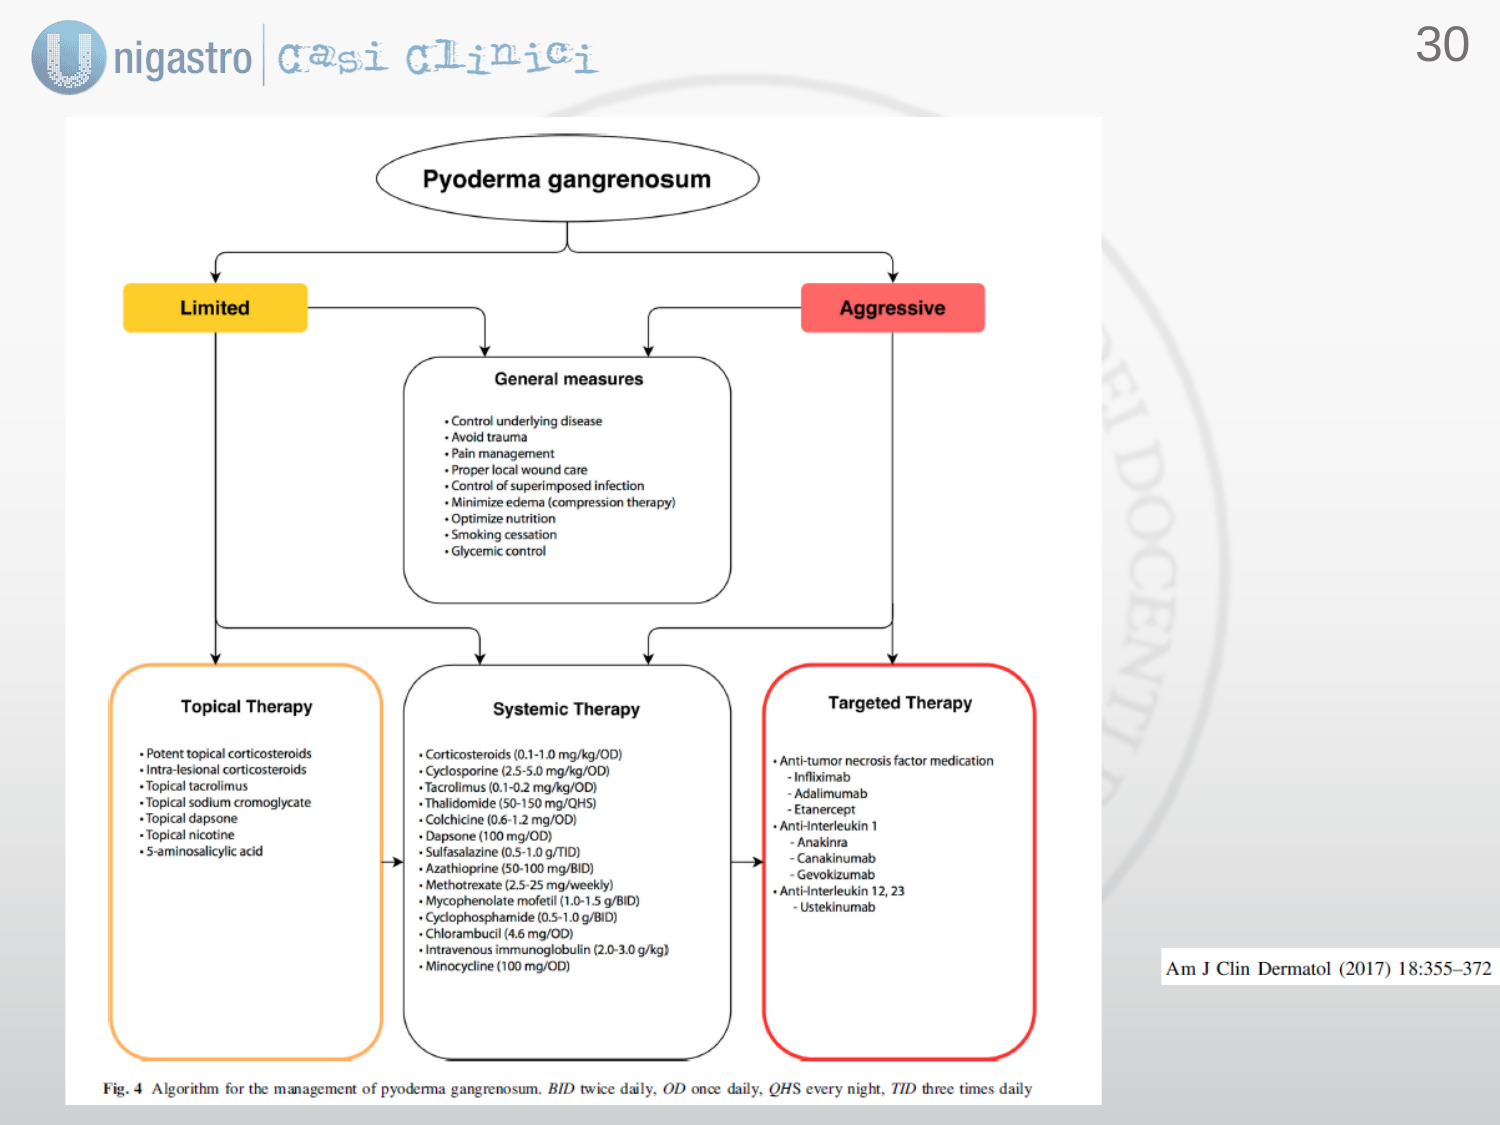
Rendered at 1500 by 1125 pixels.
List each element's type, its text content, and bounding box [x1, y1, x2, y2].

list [65, 117, 1102, 1105]
picture [1161, 948, 1500, 985]
text_box 29 [1385, 0, 1500, 83]
